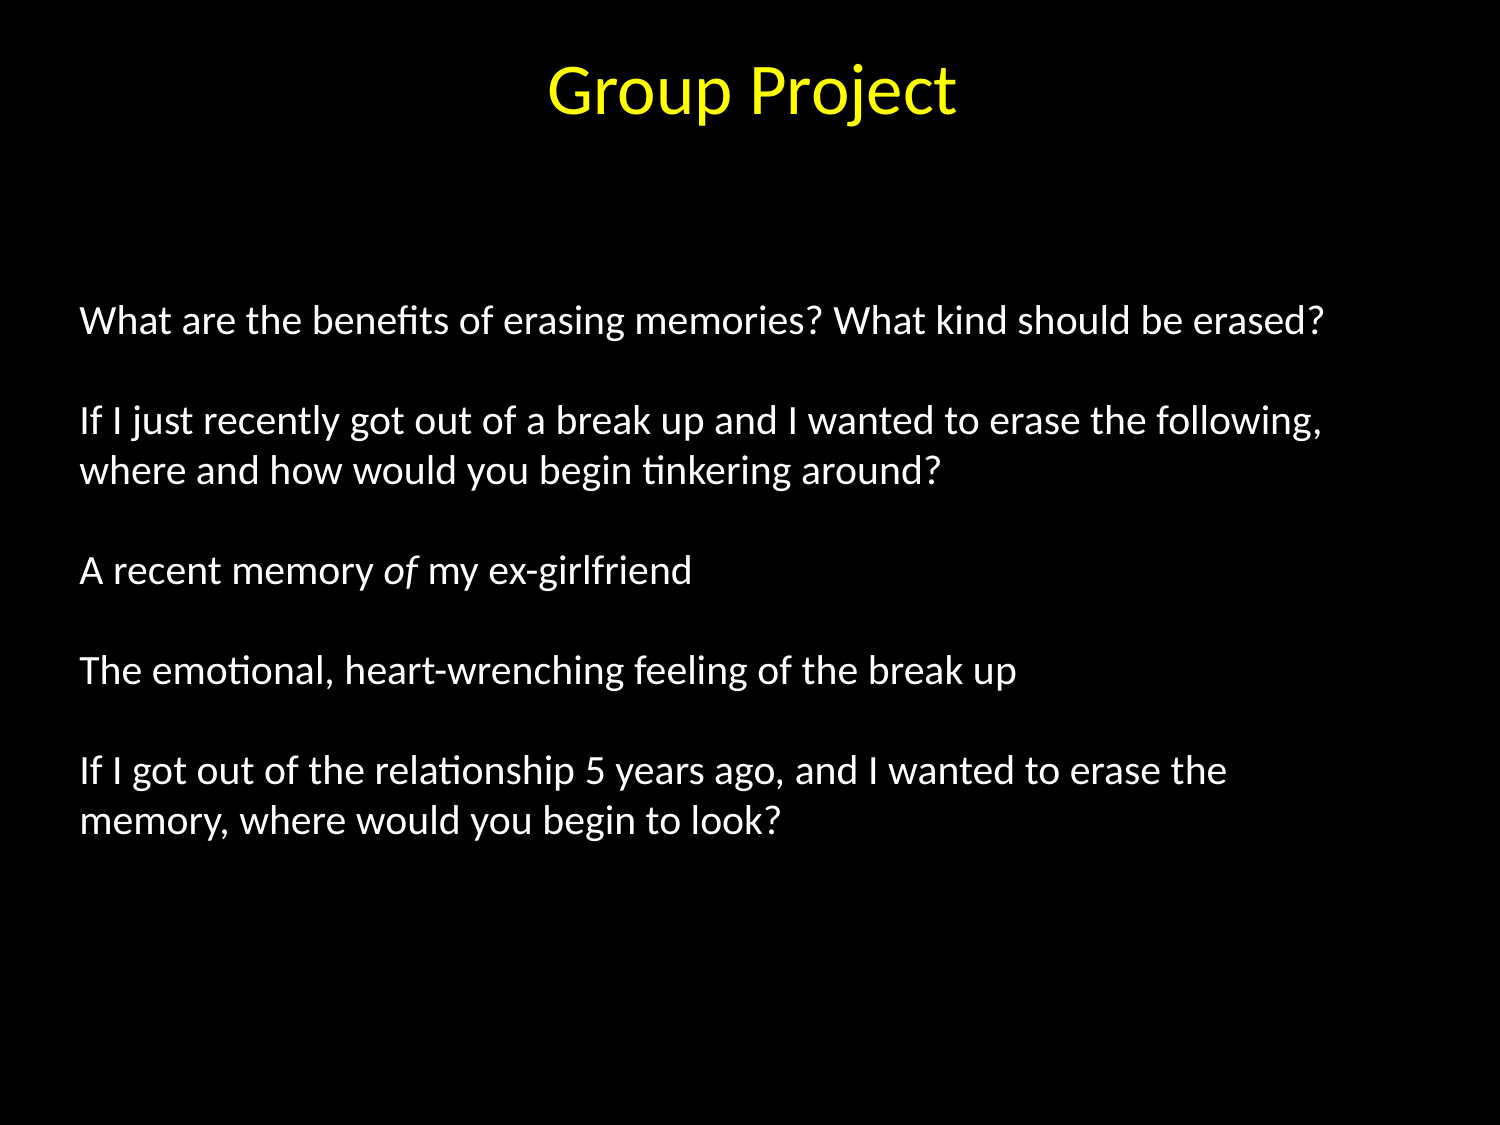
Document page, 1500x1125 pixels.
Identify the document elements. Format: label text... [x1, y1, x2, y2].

text_box What are the benefits of erasing memories? What kind should be erased? If I just recently got out of a break up and I wanted to erase the following, where and how would you begin tinkering around? A recent memory of my ex-girlfriend The emotional, heart-wrenching feeling of the break up If I got out of the relationship 5 years ago, and I wanted to erase the memory, where would you begin to look? [64, 285, 1382, 851]
title Group Project [20, 14, 1486, 157]
